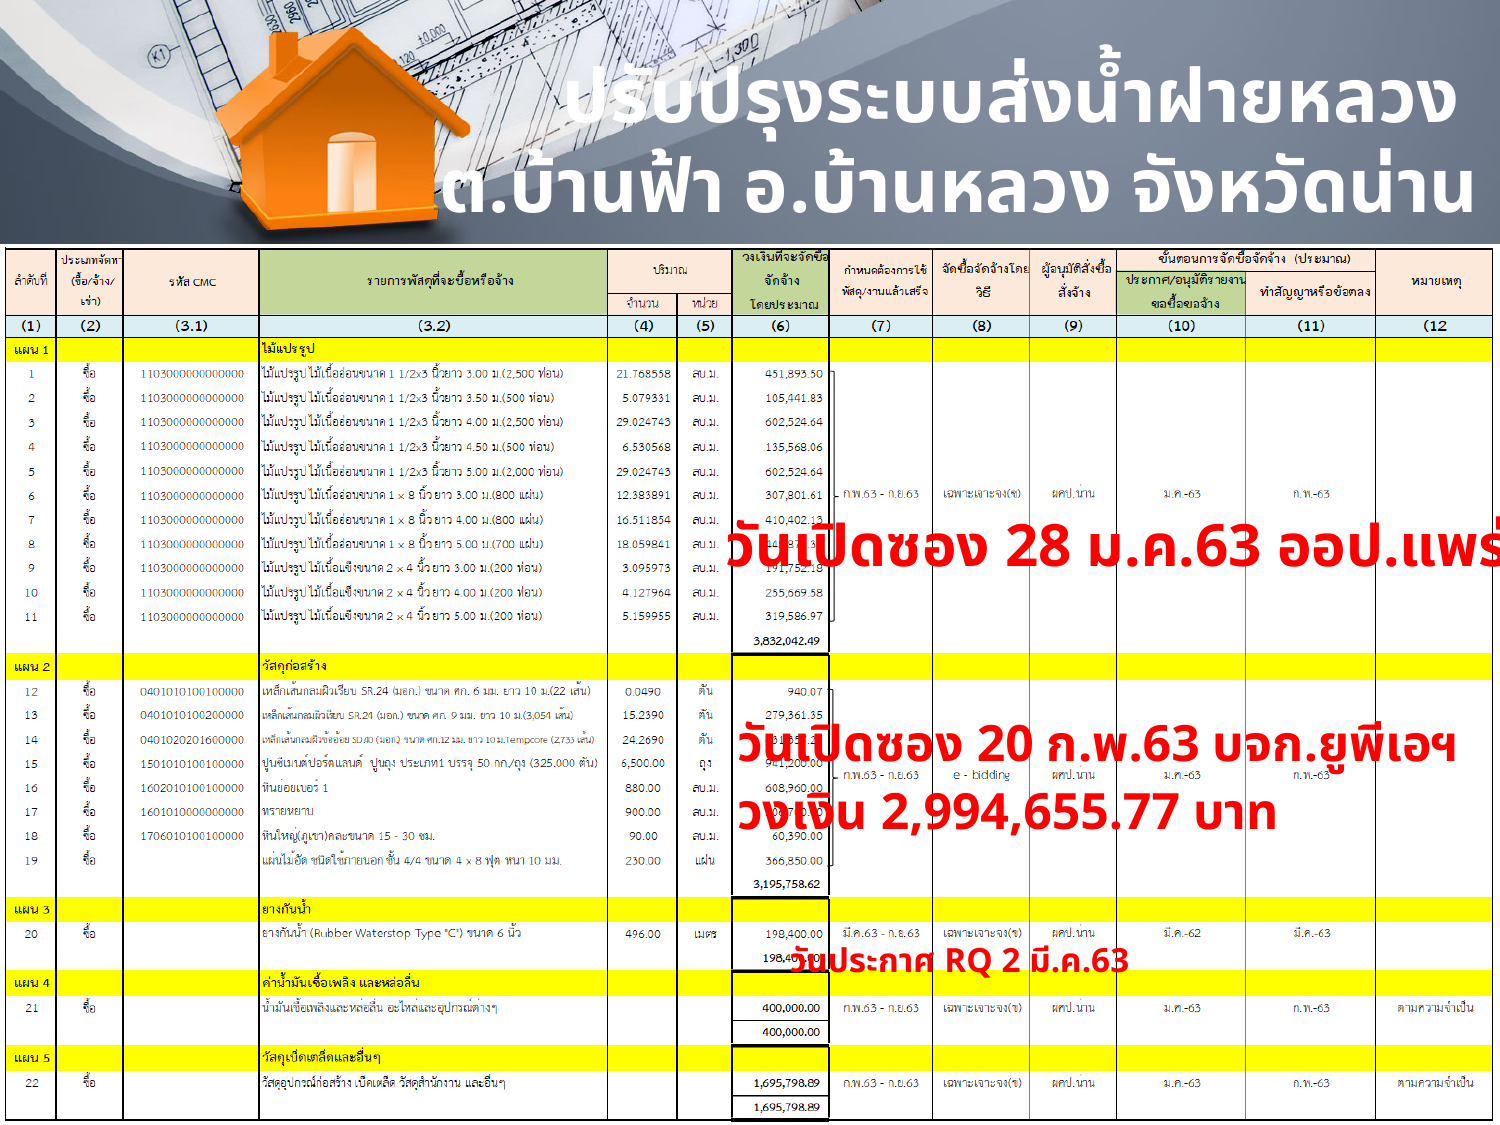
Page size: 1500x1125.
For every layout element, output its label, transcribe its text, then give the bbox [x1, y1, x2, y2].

picture [0, 0, 1500, 1125]
title ปรับปรุงระบบส่งน้ำฝายหลวง ต.บ้านฟ้า อ.บ้านหลวง จังหวัดน่าน [73, 19, 1495, 243]
